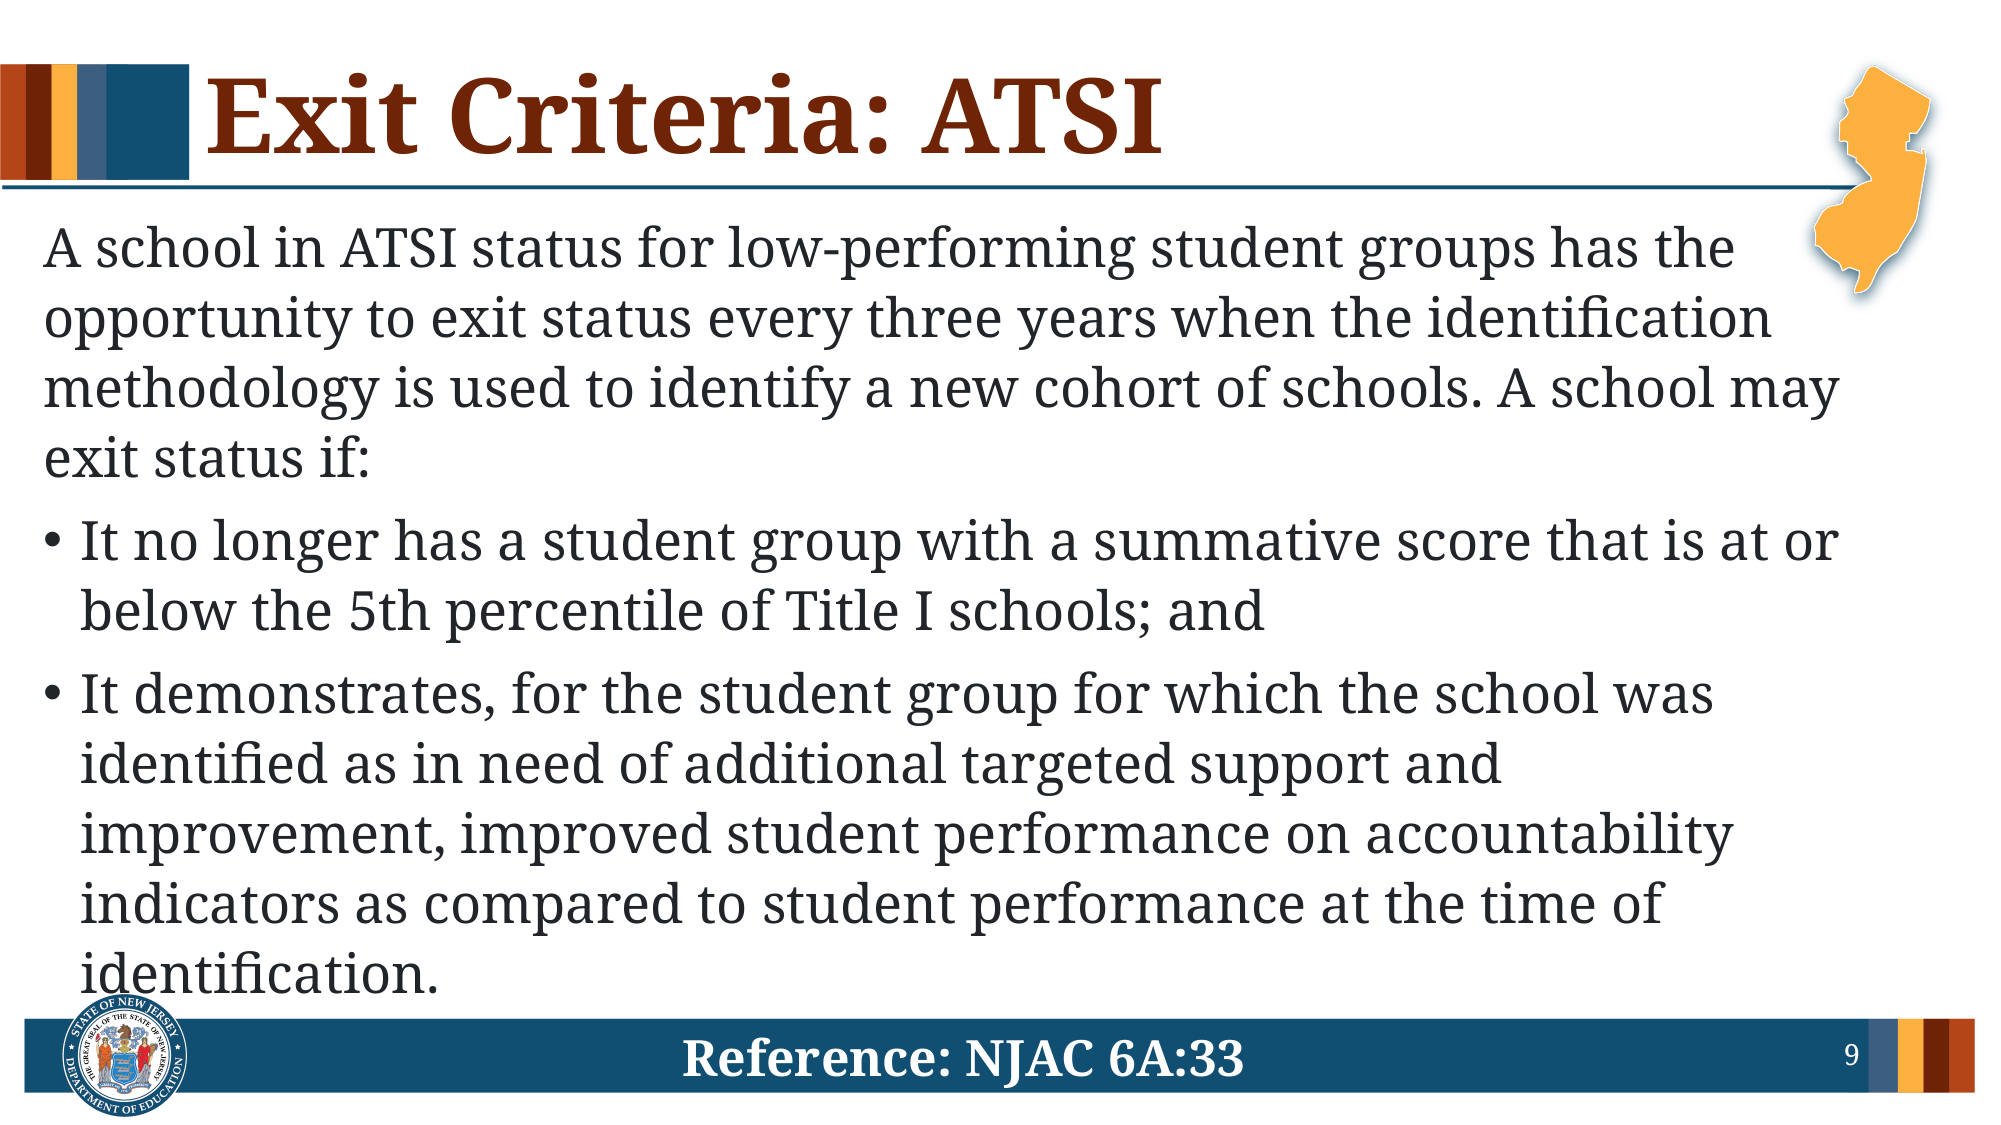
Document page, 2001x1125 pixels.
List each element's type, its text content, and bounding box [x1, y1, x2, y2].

slide_number 9 [1488, 1026, 1876, 1087]
list A school in ATSI status for low-performing student groups has the opportunity to exit status every three years when the identification methodology is used to identify a new cohort of schools. A school may exit status if: It no longer has a student group with a summative score that is at or below the 5th percentile of Title I schools; and It demonstrates, for the student group for which the school was identified as in need of additional targeted support and improvement, improved student performance on accountability indicators as compared to student performance at the time of identification. [28, 200, 1895, 989]
picture [24, 992, 1975, 1119]
picture [0, 50, 1951, 319]
title Exit Criteria: ATSI [190, 58, 1847, 182]
text_box Reference: NJAC 6A:33 [440, 1018, 1488, 1094]
